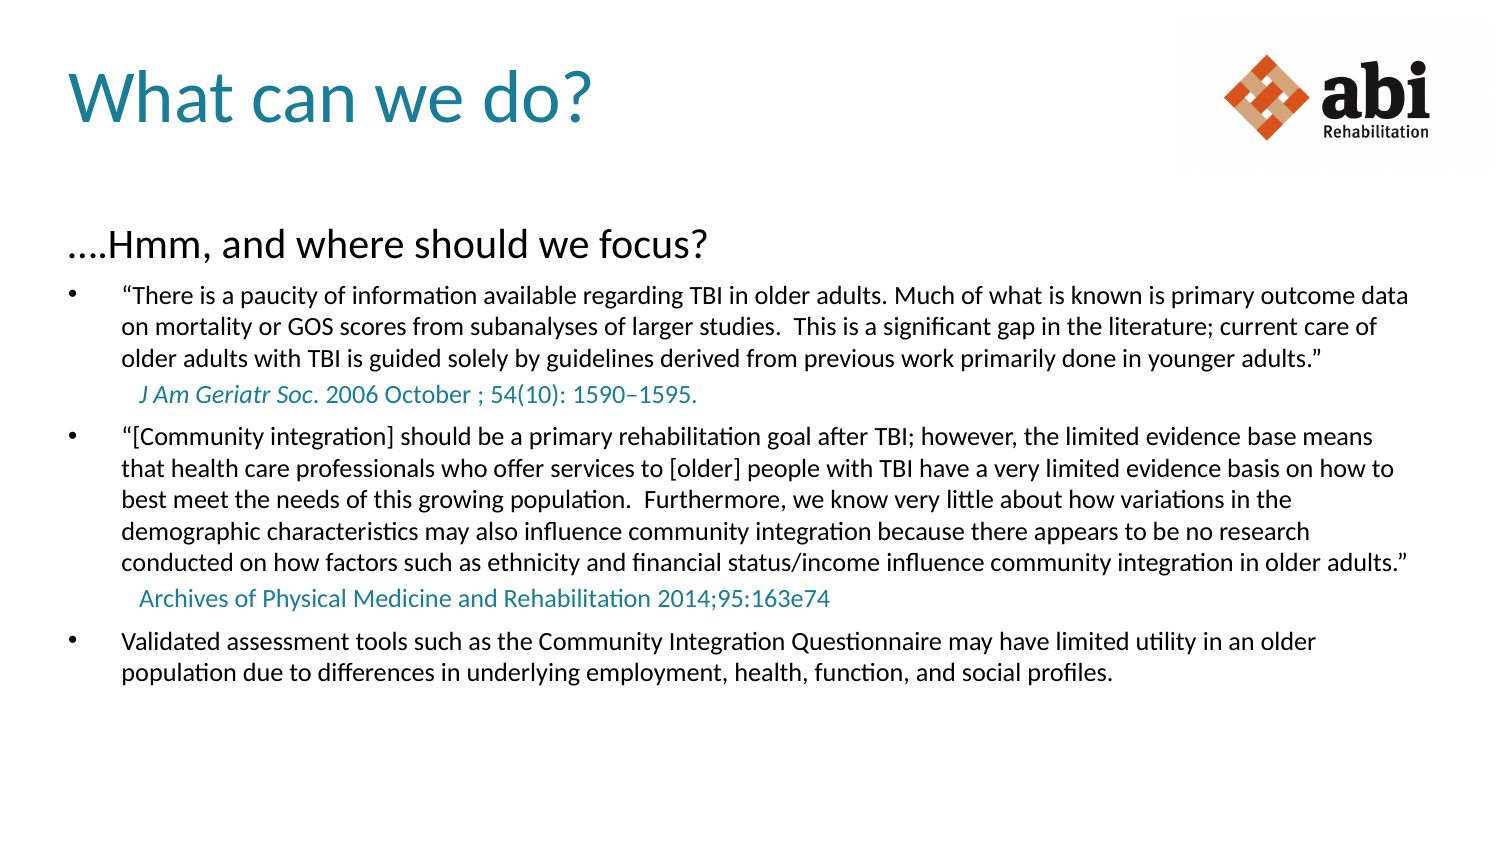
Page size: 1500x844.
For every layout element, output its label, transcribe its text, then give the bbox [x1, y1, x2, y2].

title What can we do? [53, 35, 1164, 151]
list ….Hmm, and where should we focus? “There is a paucity of information available regarding TBI in older adults. Much of what is known is primary outcome data on mortality or GOS scores from subanalyses of larger studies. This is a significant gap in the literature; current care of older adults with TBI is guided solely by guidelines derived from previous work primarily done in younger adults.” J Am Geriatr Soc. 2006 October ; 54(10): 1590–1595. “[Community integration] should be a primary rehabilitation goal after TBI; however, the limited evidence base means that health care professionals who offer services to [older] people with TBI have a very limited evidence basis on how to best meet the needs of this growing population. Furthermore, we know very little about how variations in the demographic characteristics may also influence community integration because there appears to be no research conducted on how factors such as ethnicity and financial status/income influence community integration in older adults.” Archives of Physical Medicine and Rehabilitation 2014;95:163e74 Validated assessment tools such as the Community Integration Questionnaire may have limited utility in an older population due to differences in underlying employment, health, function, and social profiles. [53, 209, 1425, 767]
picture [1175, 20, 1495, 175]
